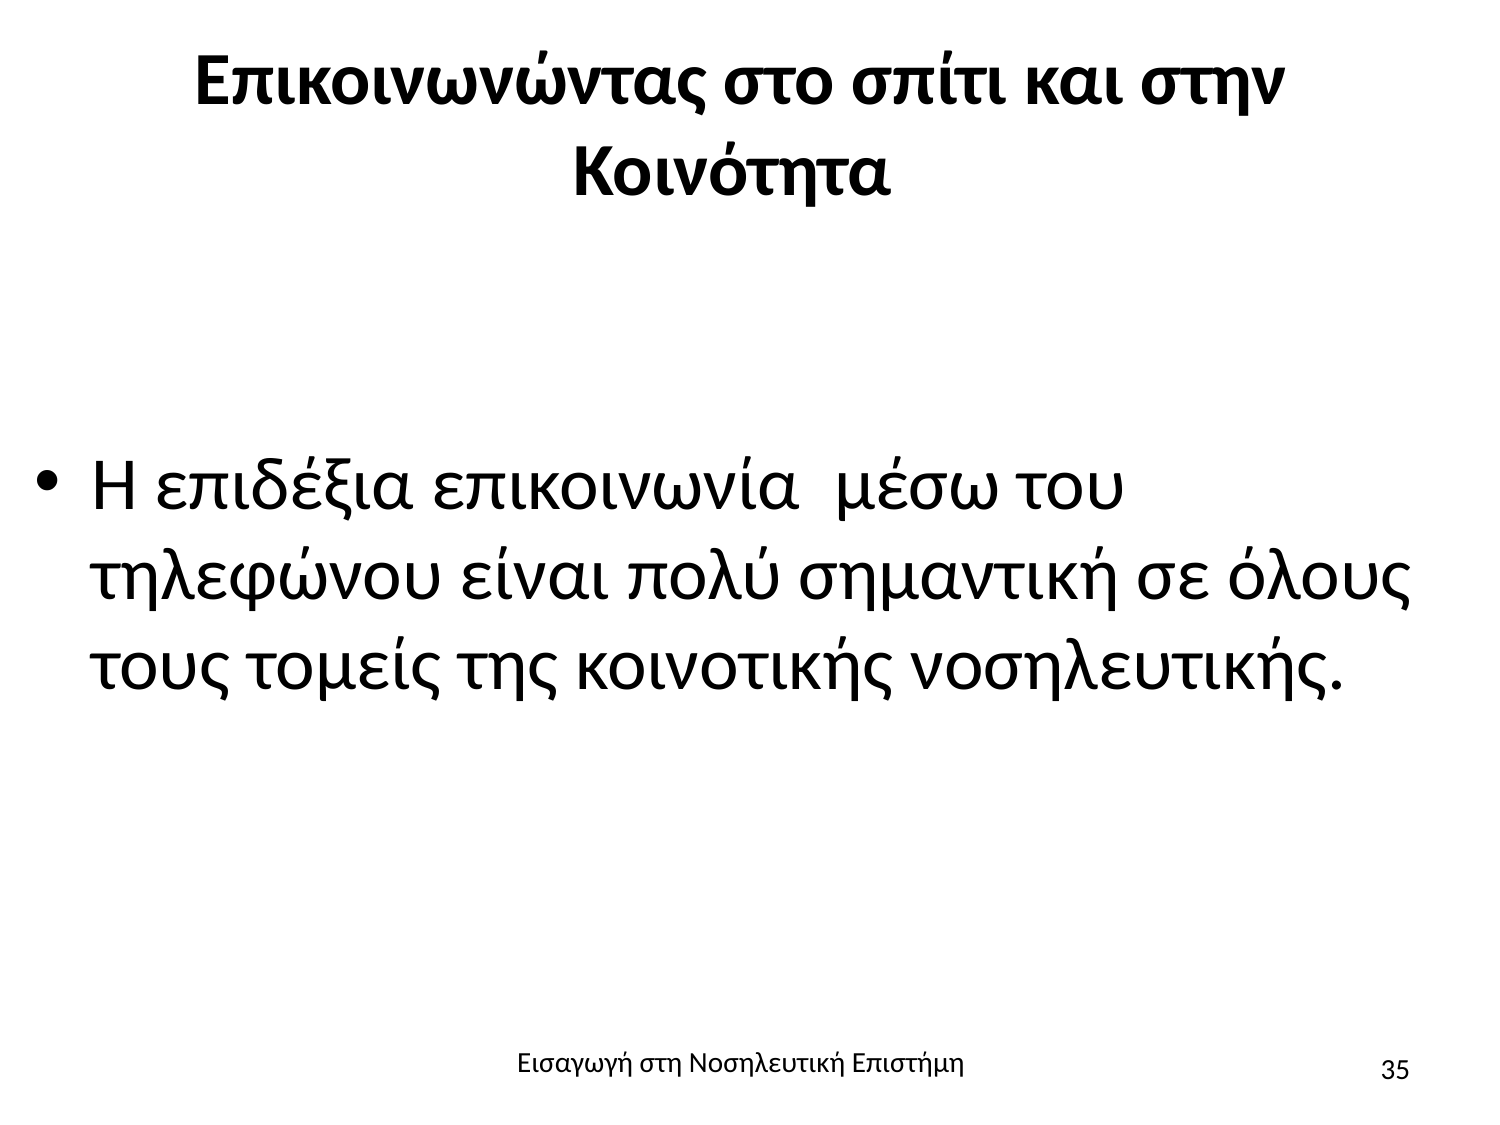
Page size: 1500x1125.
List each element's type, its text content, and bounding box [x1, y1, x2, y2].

title Επικοινωνώντας στο σπίτι και στην Κοινότητα [82, 42, 1400, 198]
text_box Εισαγωγή στη Νοσηλευτική Επιστήμη [392, 1035, 1091, 1119]
text_box 35 [1074, 1042, 1425, 1103]
list Η επιδέξια επικοινωνία μέσω του τηλεφώνου είναι πολύ σημαντική σε όλους τους τομείς της κοινοτικής νοσηλευτικής. [19, 427, 1500, 813]
